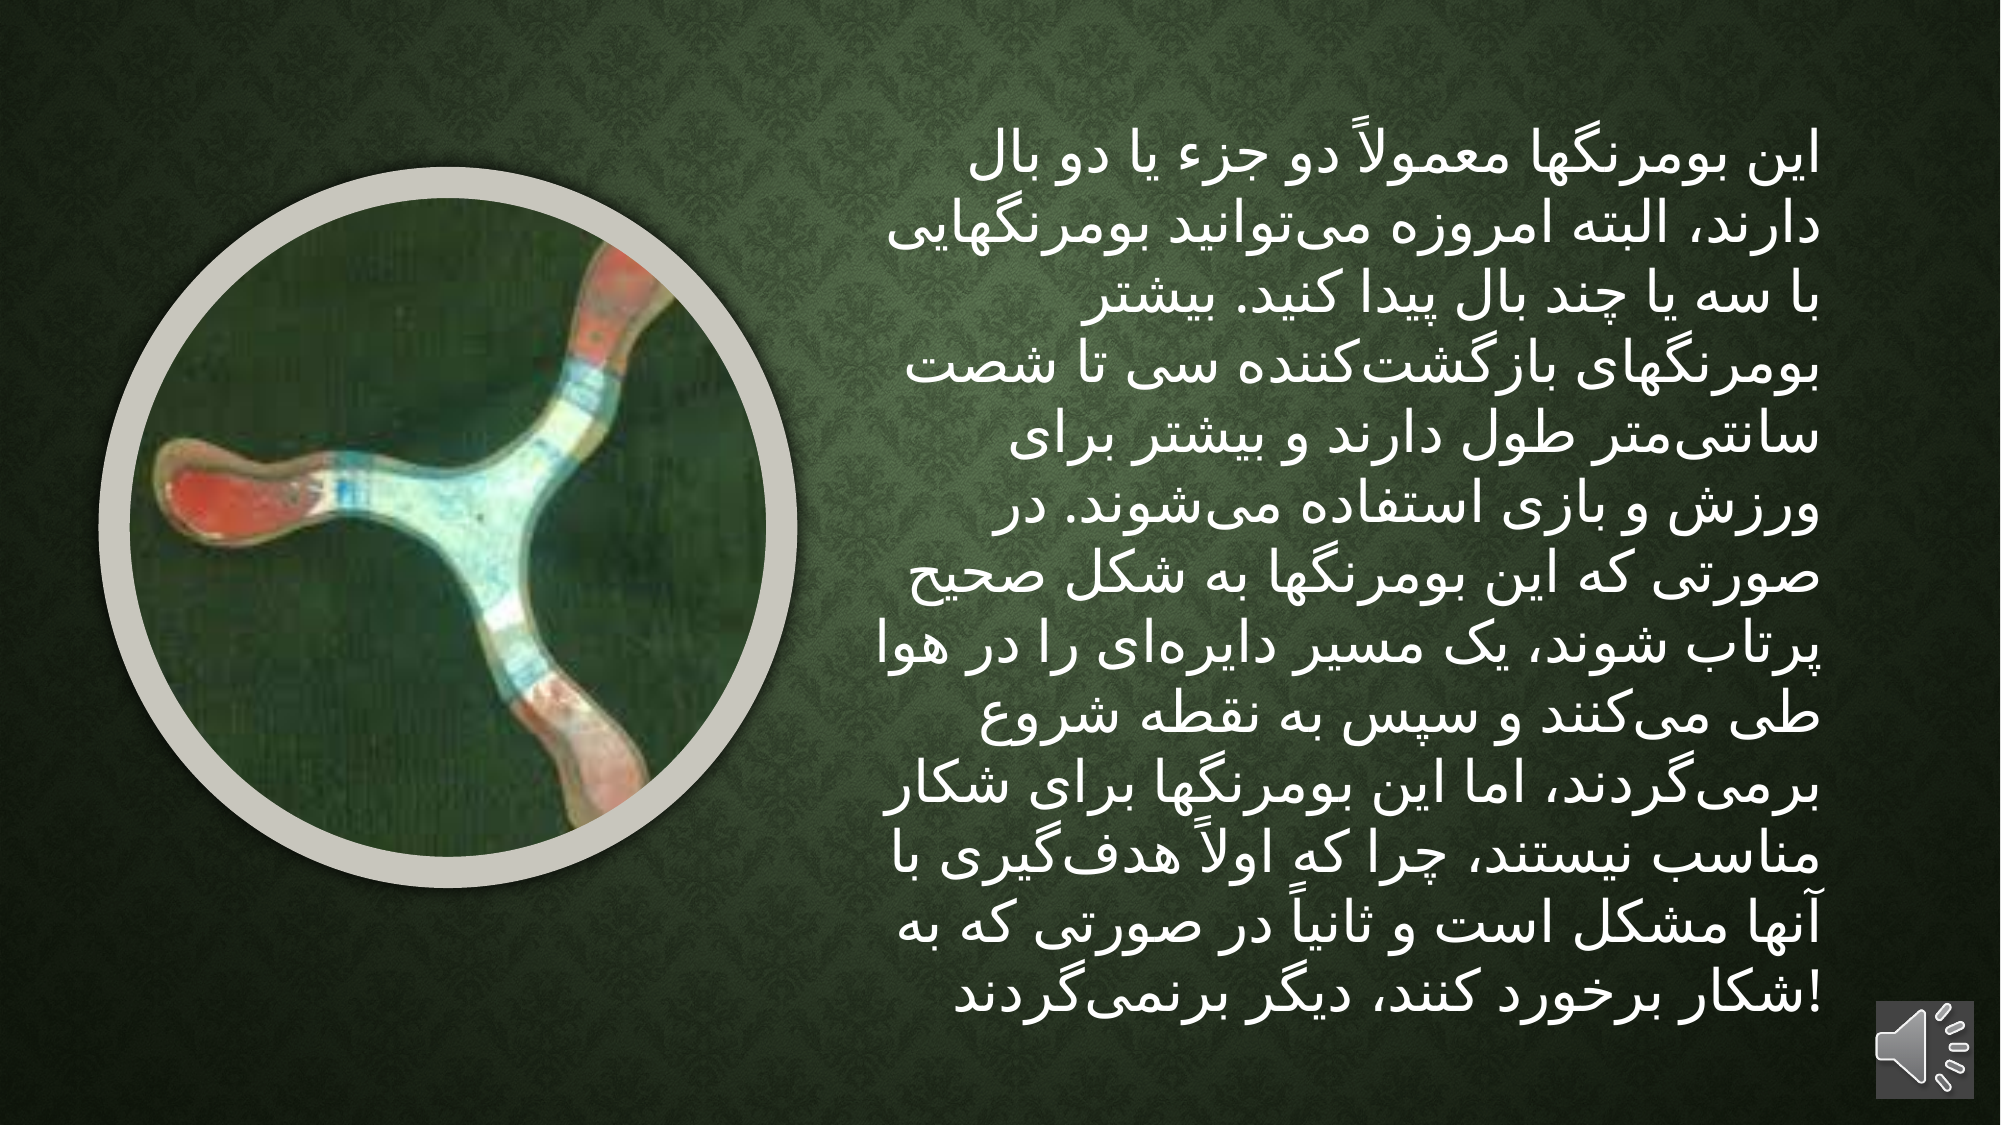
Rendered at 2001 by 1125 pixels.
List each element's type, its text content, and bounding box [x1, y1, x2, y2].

text_box این بومرنگها معمولاً دو جزء یا دو بال دارند، البته امروزه می‌توانید بومرنگهایی با سه یا چند بال پیدا کنید. بیشتر بومرنگهای بازگشت‌کننده سی تا شصت سانتی‌متر طول دارند و بیشتر برای ورزش و بازی استفاده می‌شوند. در صورتی که این بومرنگها به شکل صحیح پرتاب شوند، یک مسیر دایره‌ای را در هوا طی می‌کنند و سپس به نقطه شروع برمی‌گردند، اما این بومرنگها برای شکار مناسب نیستند، چرا که اولاً هدف‌گیری با آنها مشکل است و ثانیاً در صورتی که به شکار برخورد کنند، دیگر برنمی‌گردند! [844, 106, 1838, 1031]
picture [113, 181, 783, 873]
picture [1874, 999, 1976, 1101]
